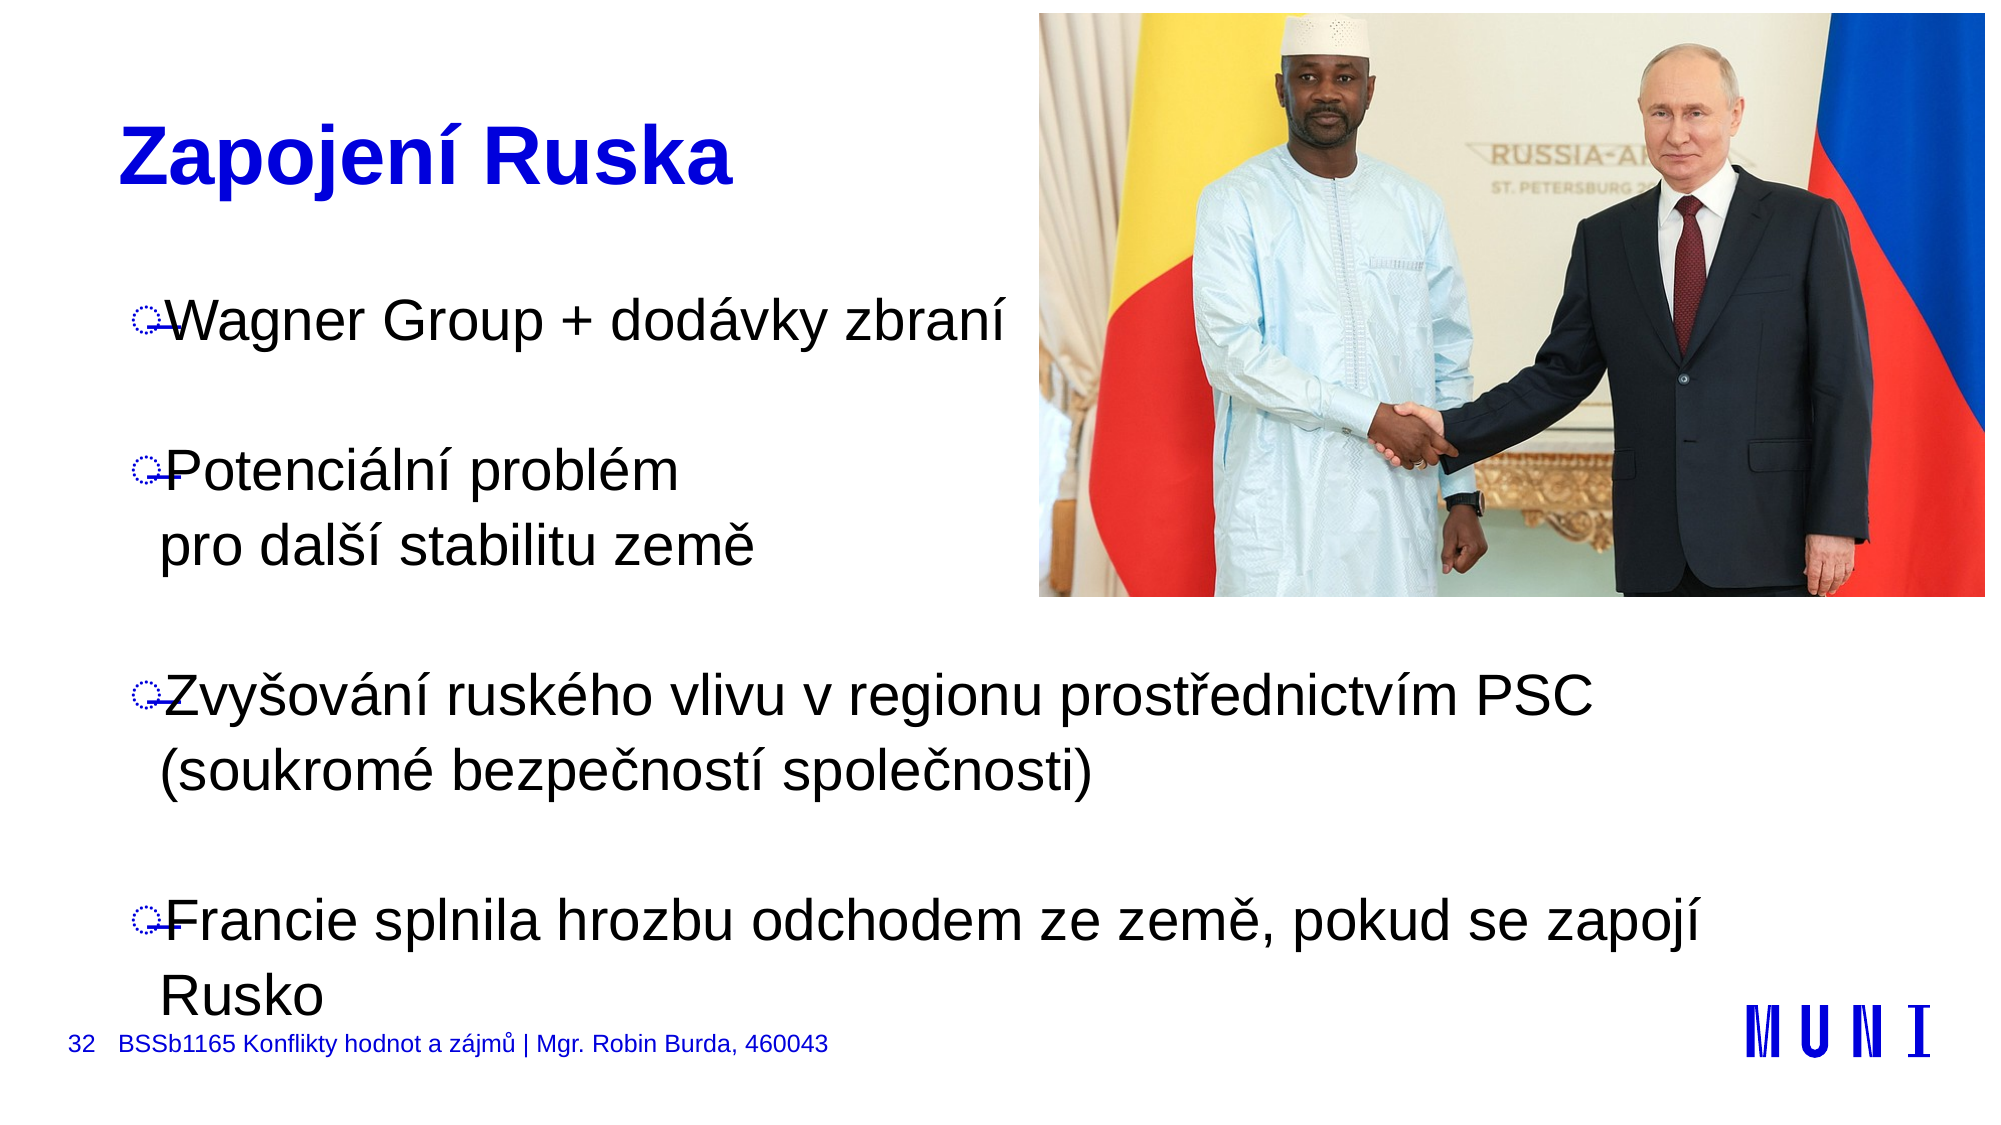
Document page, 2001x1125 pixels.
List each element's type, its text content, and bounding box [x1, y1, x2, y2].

title Zapojení Ruska [118, 118, 1034, 193]
list Wagner Group + dodávky zbraní Potenciální problém pro další stabilitu země Zvyšování ruského vlivu v regionu prostřednictvím PSC (soukromé bezpečností společnosti) Francie splnila hrozbu odchodem ze země, pokud se zapojí Rusko [118, 277, 1883, 957]
slide_number 32 [67, 1021, 110, 1063]
footer BSSb1165 Konflikty hodnot a zájmů | Mgr. Robin Burda, 460043 [118, 1021, 1418, 1063]
picture [1039, 13, 1986, 598]
